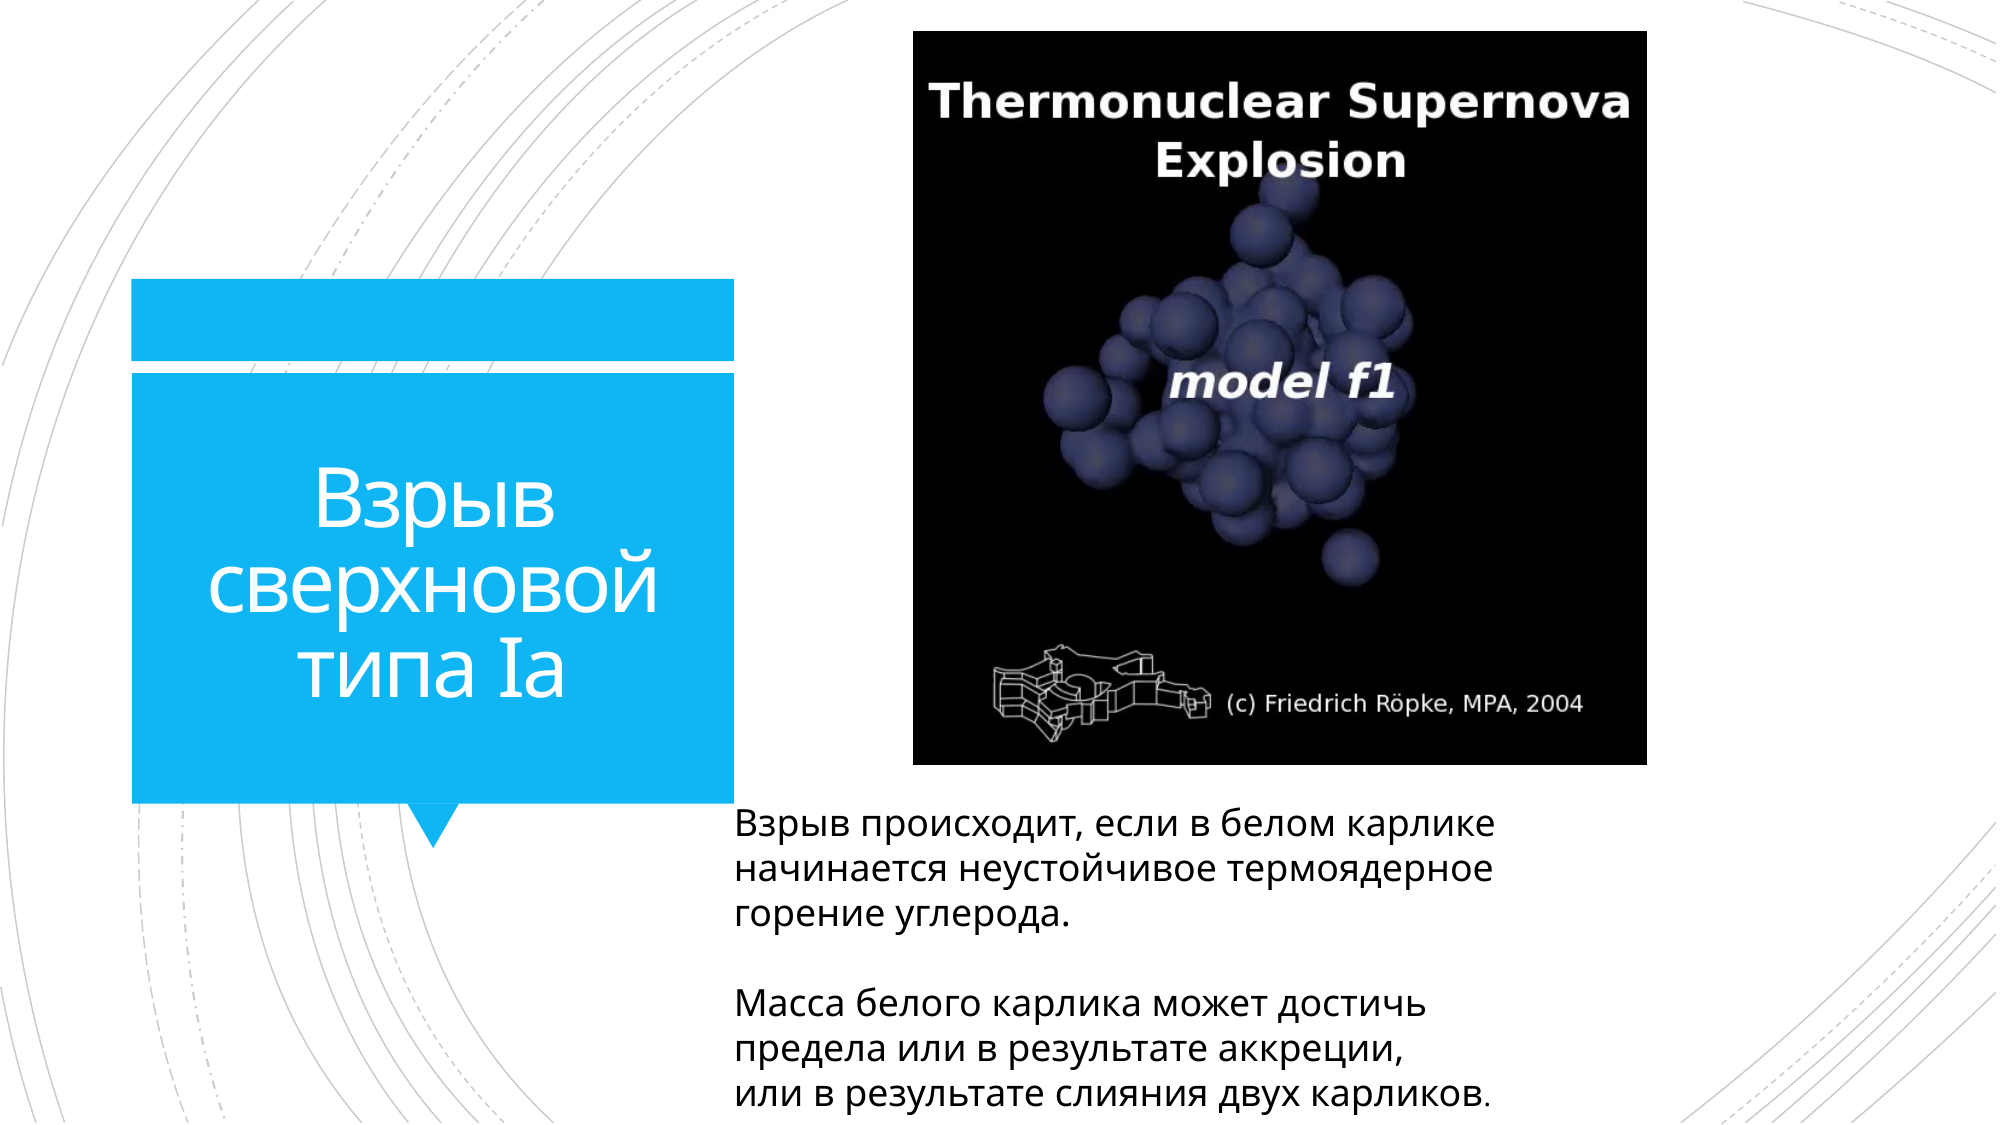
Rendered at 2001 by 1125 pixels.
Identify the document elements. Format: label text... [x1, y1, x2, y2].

text_box Взрыв происходит, если в белом карлике начинается неустойчивое термоядерное горение углерода. Масса белого карлика может достичь предела или в результате аккреции, или в результате слияния двух карликов. [719, 791, 1512, 1122]
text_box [912, 30, 1648, 766]
title Взрыв сверхновой типа Ia [145, 385, 721, 789]
